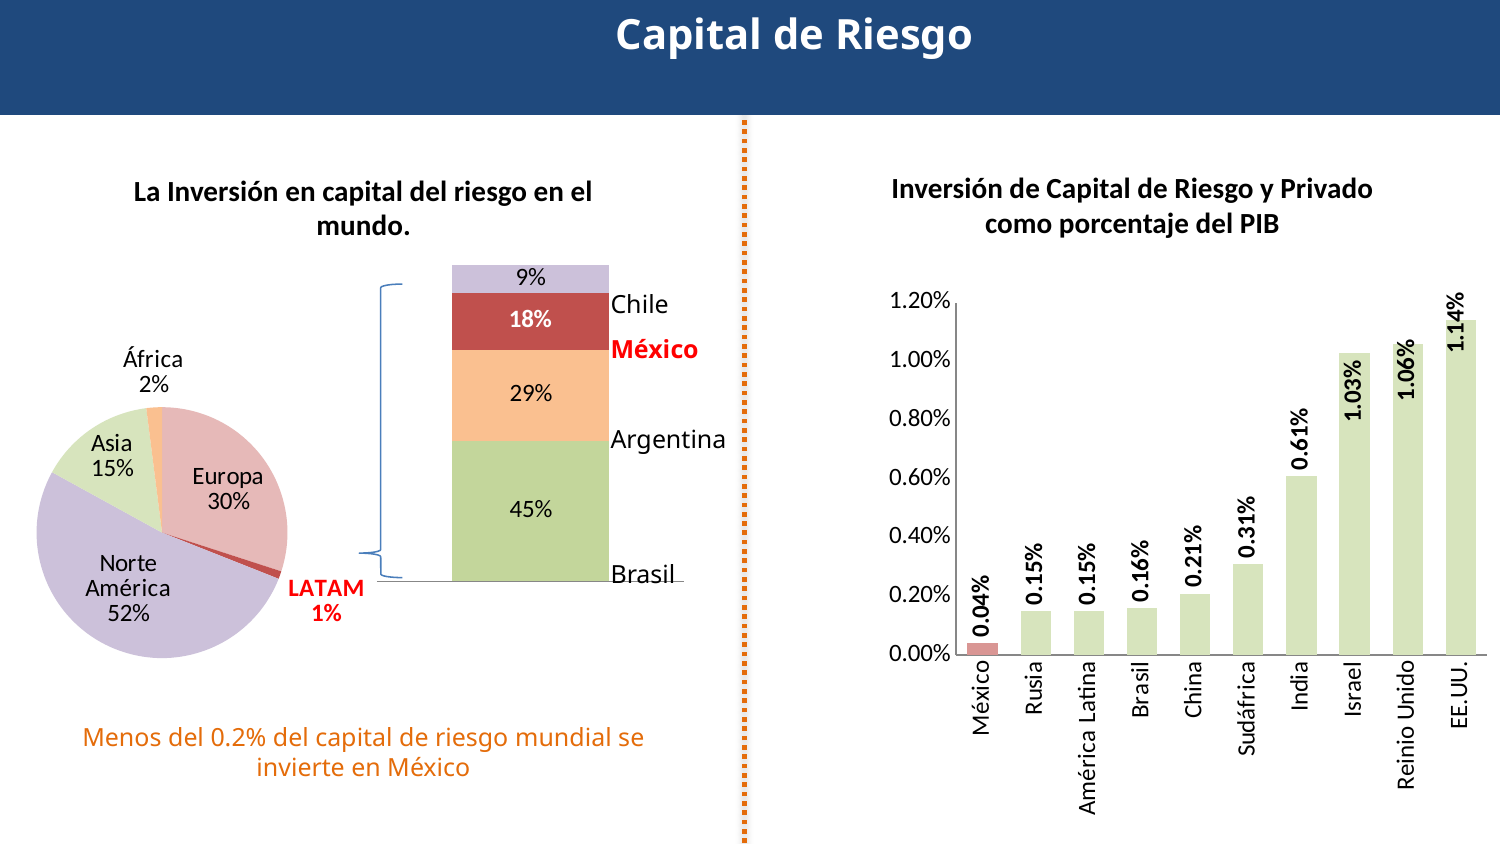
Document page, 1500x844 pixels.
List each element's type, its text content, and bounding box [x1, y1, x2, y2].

text_box Menos del 0.2% del capital de riesgo mundial se invierte en México [38, 713, 689, 789]
chart [0, 247, 692, 744]
text_box Inversión de Capital de Riesgo y Privado como porcentaje del PIB [842, 162, 1423, 248]
text_box Chile México Argentina Brasil [695, 266, 740, 596]
text_box Capital de Riesgo [745, 0, 1500, 115]
chart [876, 279, 1500, 828]
text_box La Inversión en capital del riesgo en el mundo. [73, 164, 654, 250]
text_box Capital de Riesgo [0, 0, 744, 115]
